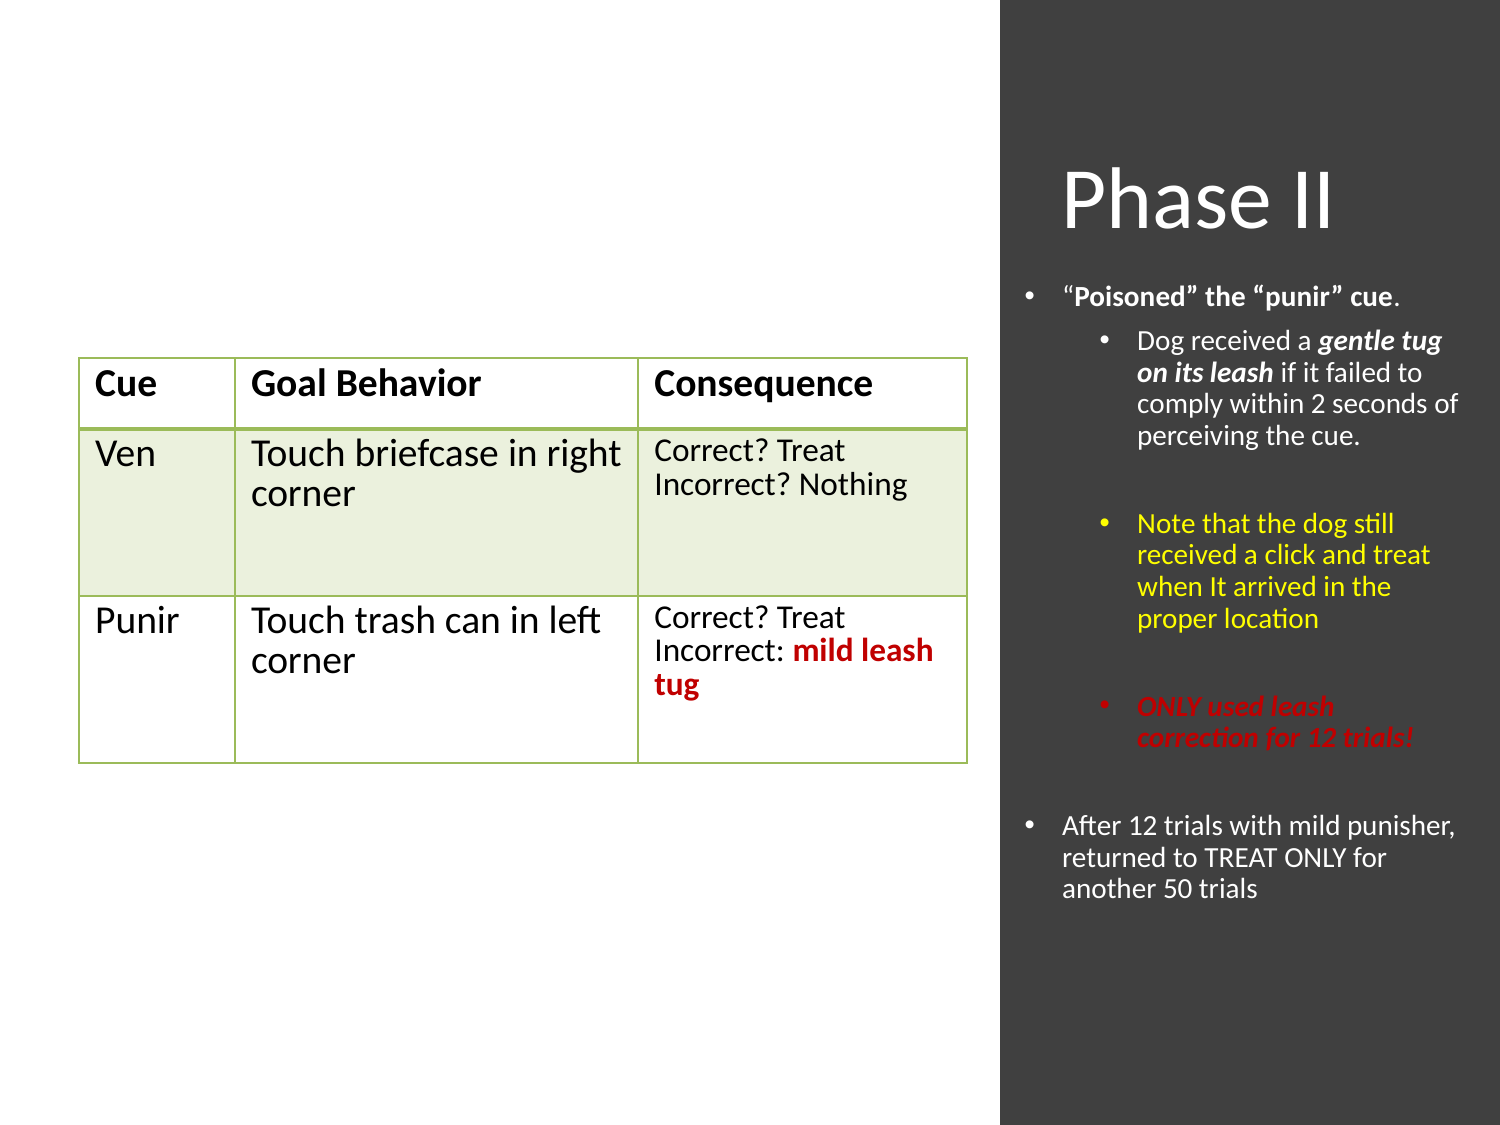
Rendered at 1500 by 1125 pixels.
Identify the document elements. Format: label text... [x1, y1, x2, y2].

table_cell Touch briefcase in right corner [236, 431, 637, 595]
table_cell Correct? Treat Incorrect: mild leash tug [639, 597, 966, 762]
table_cell Correct? Treat Incorrect? Nothing [639, 431, 966, 595]
table_header Consequence [639, 359, 966, 427]
table_cell Punir [80, 597, 234, 762]
text_box “Poisoned” the “punir” cue. Dog received a gentle tug on its leash if it failed to comply within 2 seconds of perceiving the cue. Note that the dog still received a click and treat when It arrived in the proper location ONLY used leash correction for 12 trials! After 12 trials with mild punisher, returned to TREAT ONLY for another 50 trials [1000, 273, 1475, 1016]
title Phase II [1046, 105, 1430, 256]
table_cell Ven [80, 431, 234, 595]
table_header Cue [80, 359, 234, 427]
table_cell Touch trash can in left corner [236, 597, 637, 762]
table_header Goal Behavior [236, 359, 637, 427]
text_box [998, 0, 1500, 1125]
